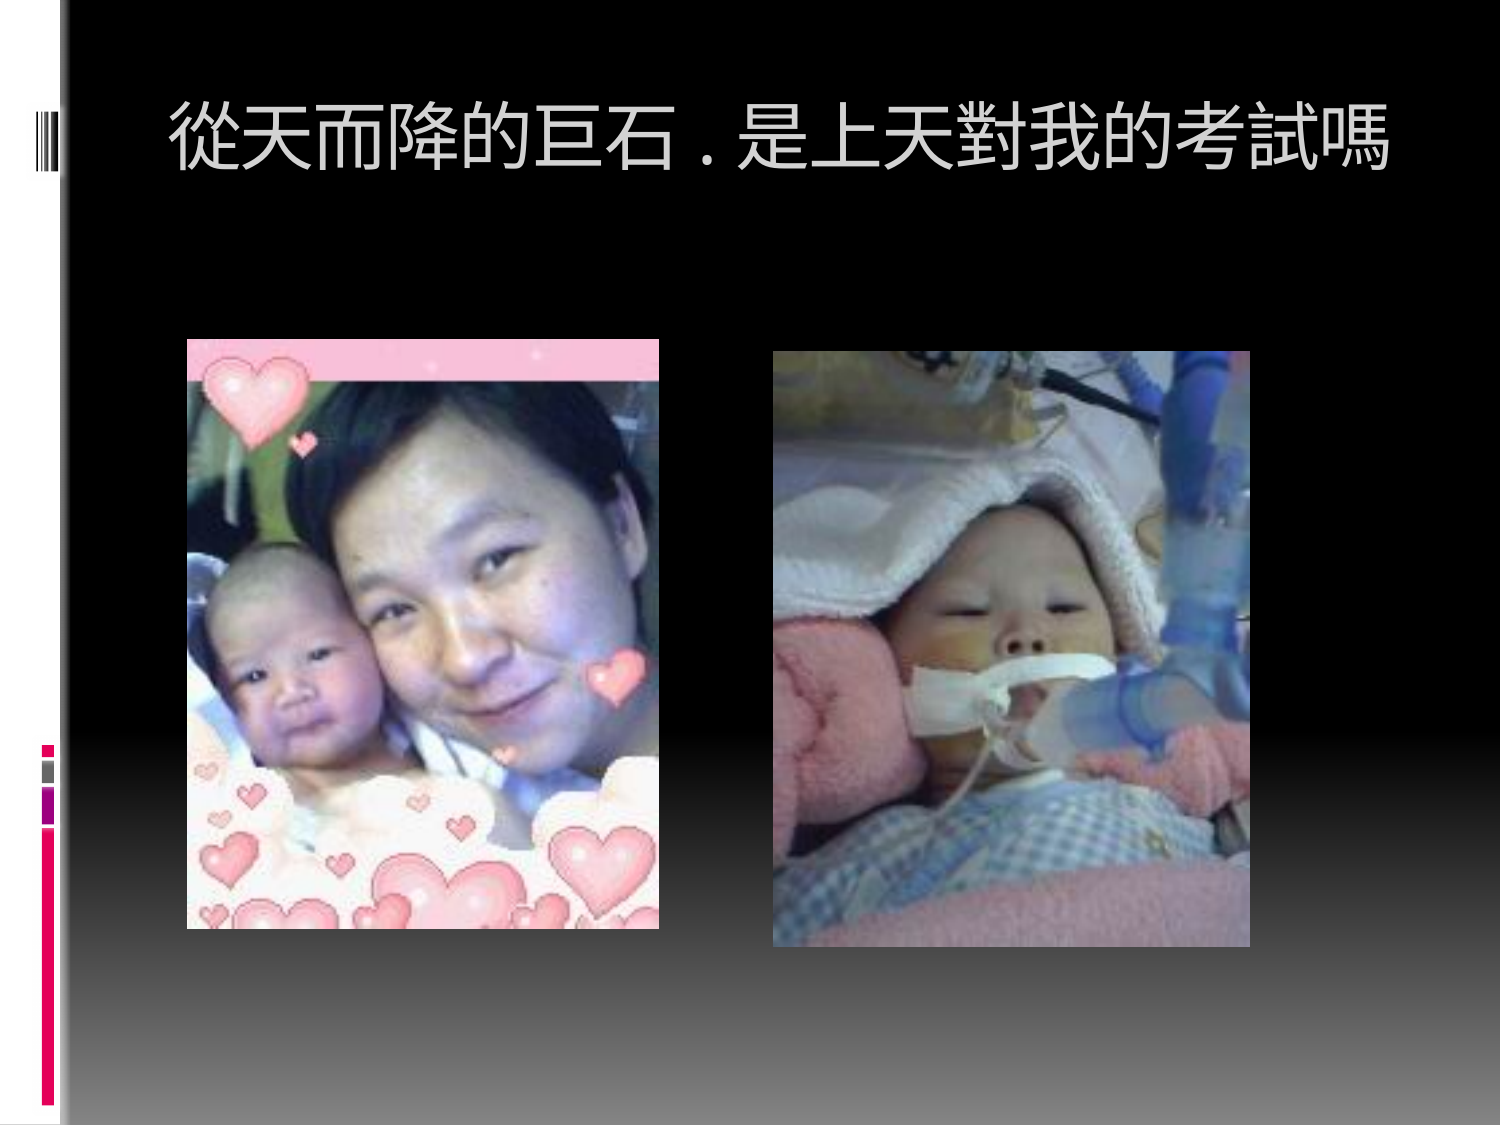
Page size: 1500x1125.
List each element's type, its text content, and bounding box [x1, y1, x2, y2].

title 從天而降的巨石.是上天對我的考試嗎 [152, 82, 1472, 270]
picture [187, 339, 659, 930]
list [772, 351, 1250, 947]
